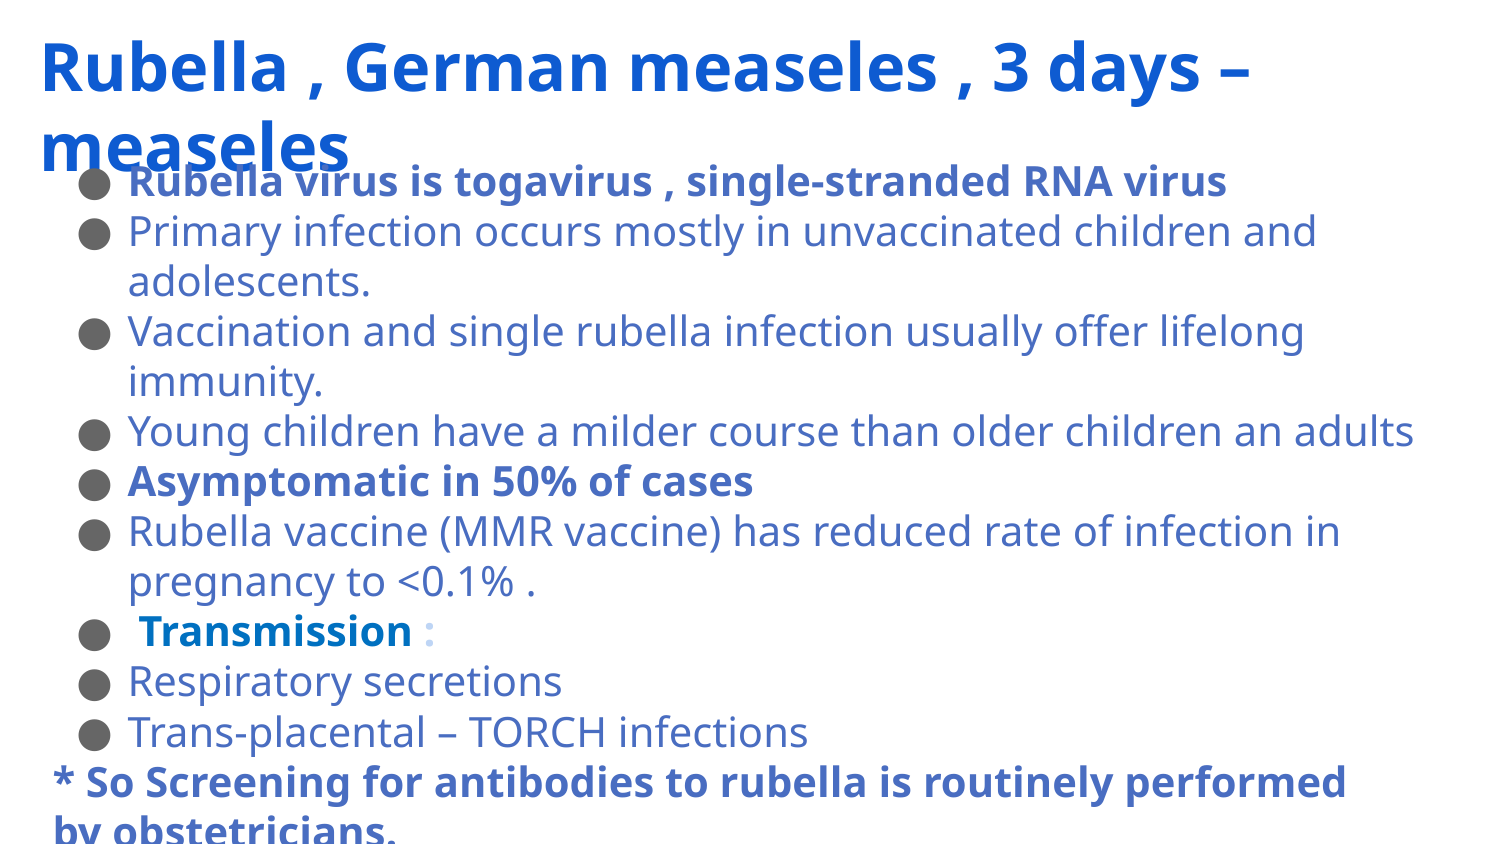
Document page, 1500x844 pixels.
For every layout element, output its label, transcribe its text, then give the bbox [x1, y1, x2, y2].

title Rubella , German measeles , 3 days – measeles [24, 9, 1410, 114]
list Rubella virus is togavirus , single-stranded RNA virus Primary infection occurs mostly in unvaccinated children and adolescents. Vaccination and single rubella infection usually offer lifelong immunity. Young children have a milder course than older children an adults Asymptomatic in 50% of cases Rubella vaccine (MMR vaccine) has reduced rate of infection in pregnancy to <0.1% . Transmission : Respiratory secretions Trans-placental – TORCH infections * So Screening for antibodies to rubella is routinely performed by obstetricians. [37, 146, 1463, 844]
